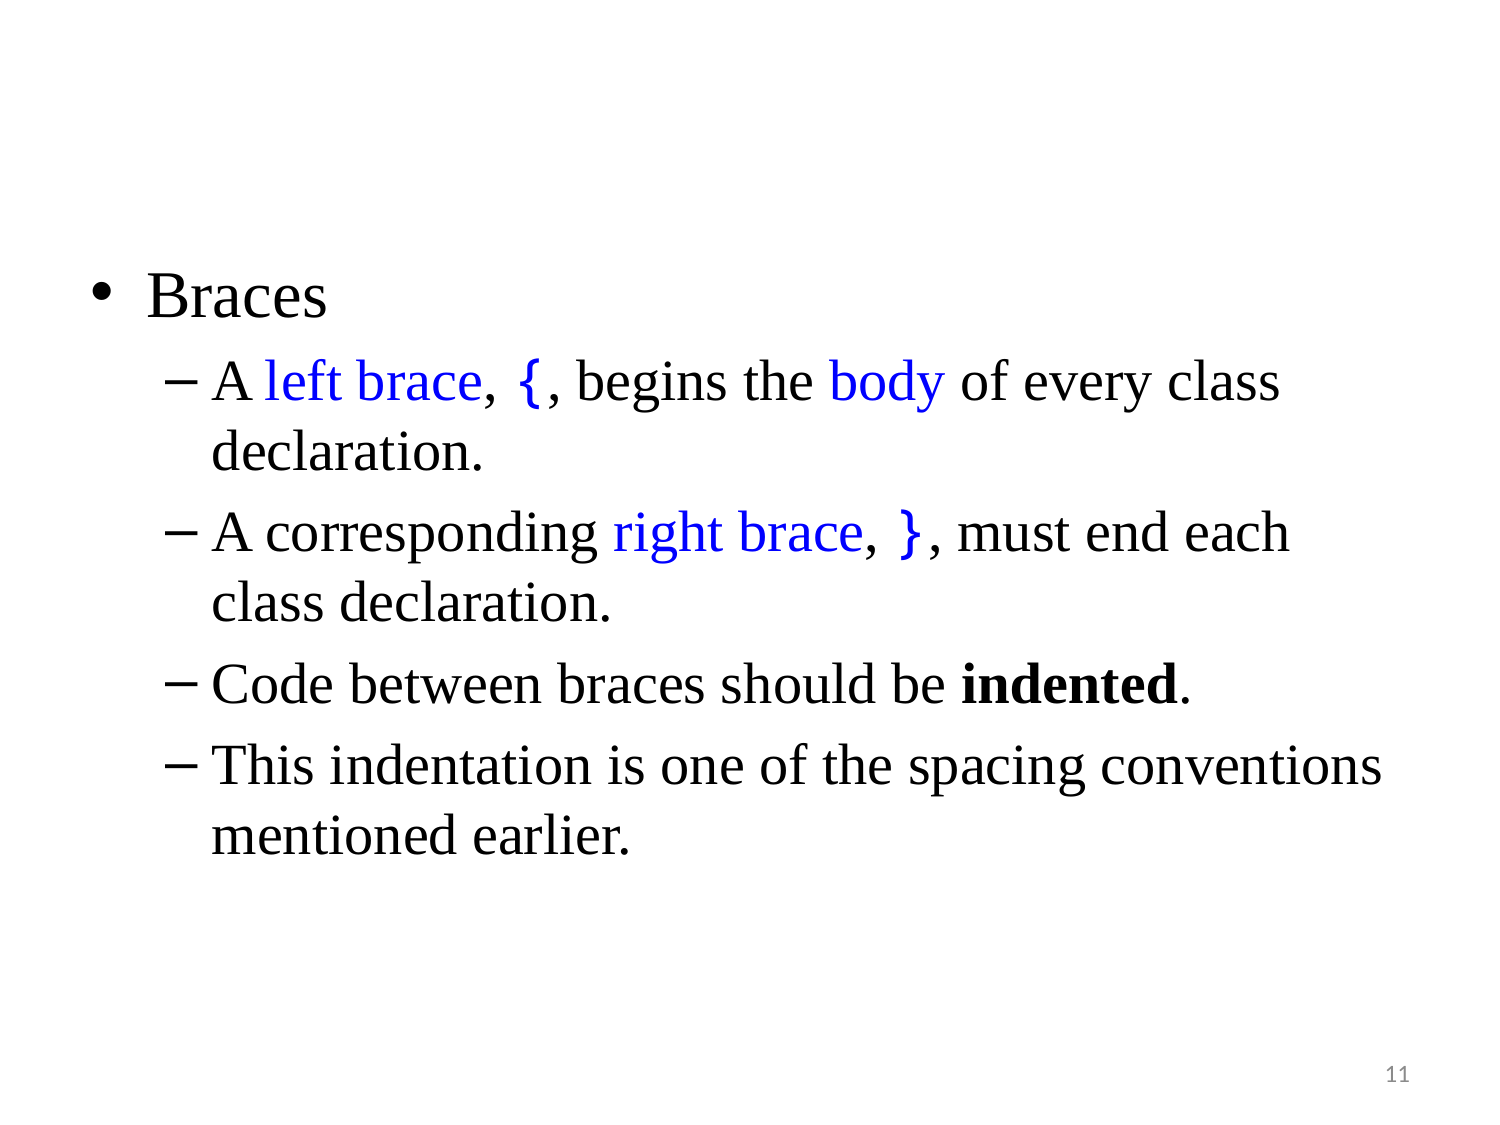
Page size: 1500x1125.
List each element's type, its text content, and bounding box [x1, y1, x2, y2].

slide_number 11 [1074, 1042, 1425, 1103]
text_box Braces A left brace, {, begins the body of every class declaration. A corresponding right brace, }, must end each class declaration. Code between braces should be indented. This indentation is one of the spacing conventions mentioned earlier. [74, 242, 1425, 986]
